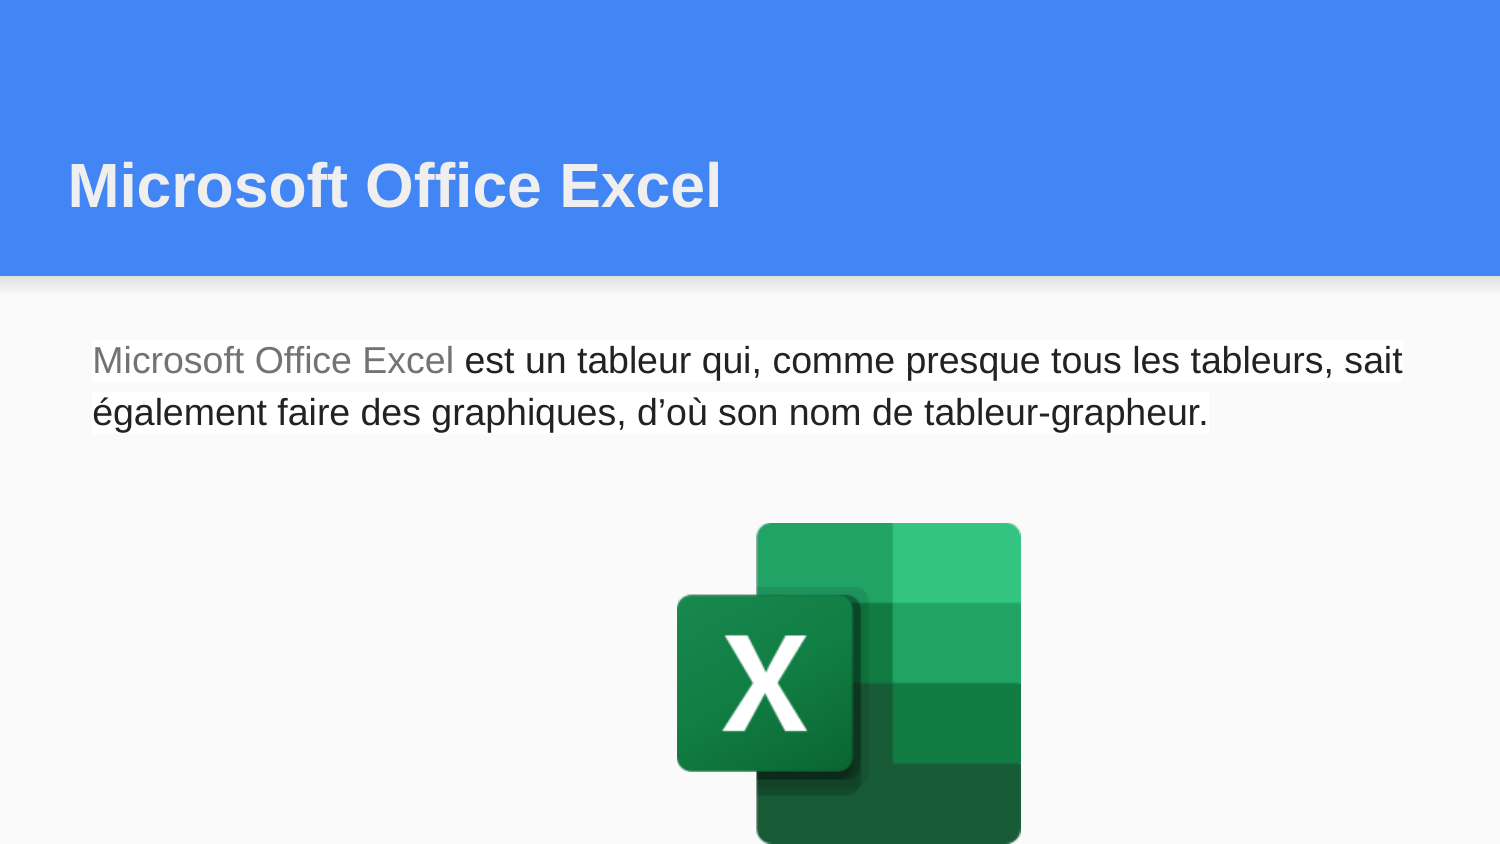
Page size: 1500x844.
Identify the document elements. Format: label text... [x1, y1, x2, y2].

picture [676, 523, 1022, 844]
list Microsoft Office Excel est un tableur qui, comme presque tous les tableurs, sait également faire des graphiques, d’où son nom de tableur-grapheur. [77, 314, 1427, 760]
title Microsoft Office Excel [52, 183, 1402, 310]
